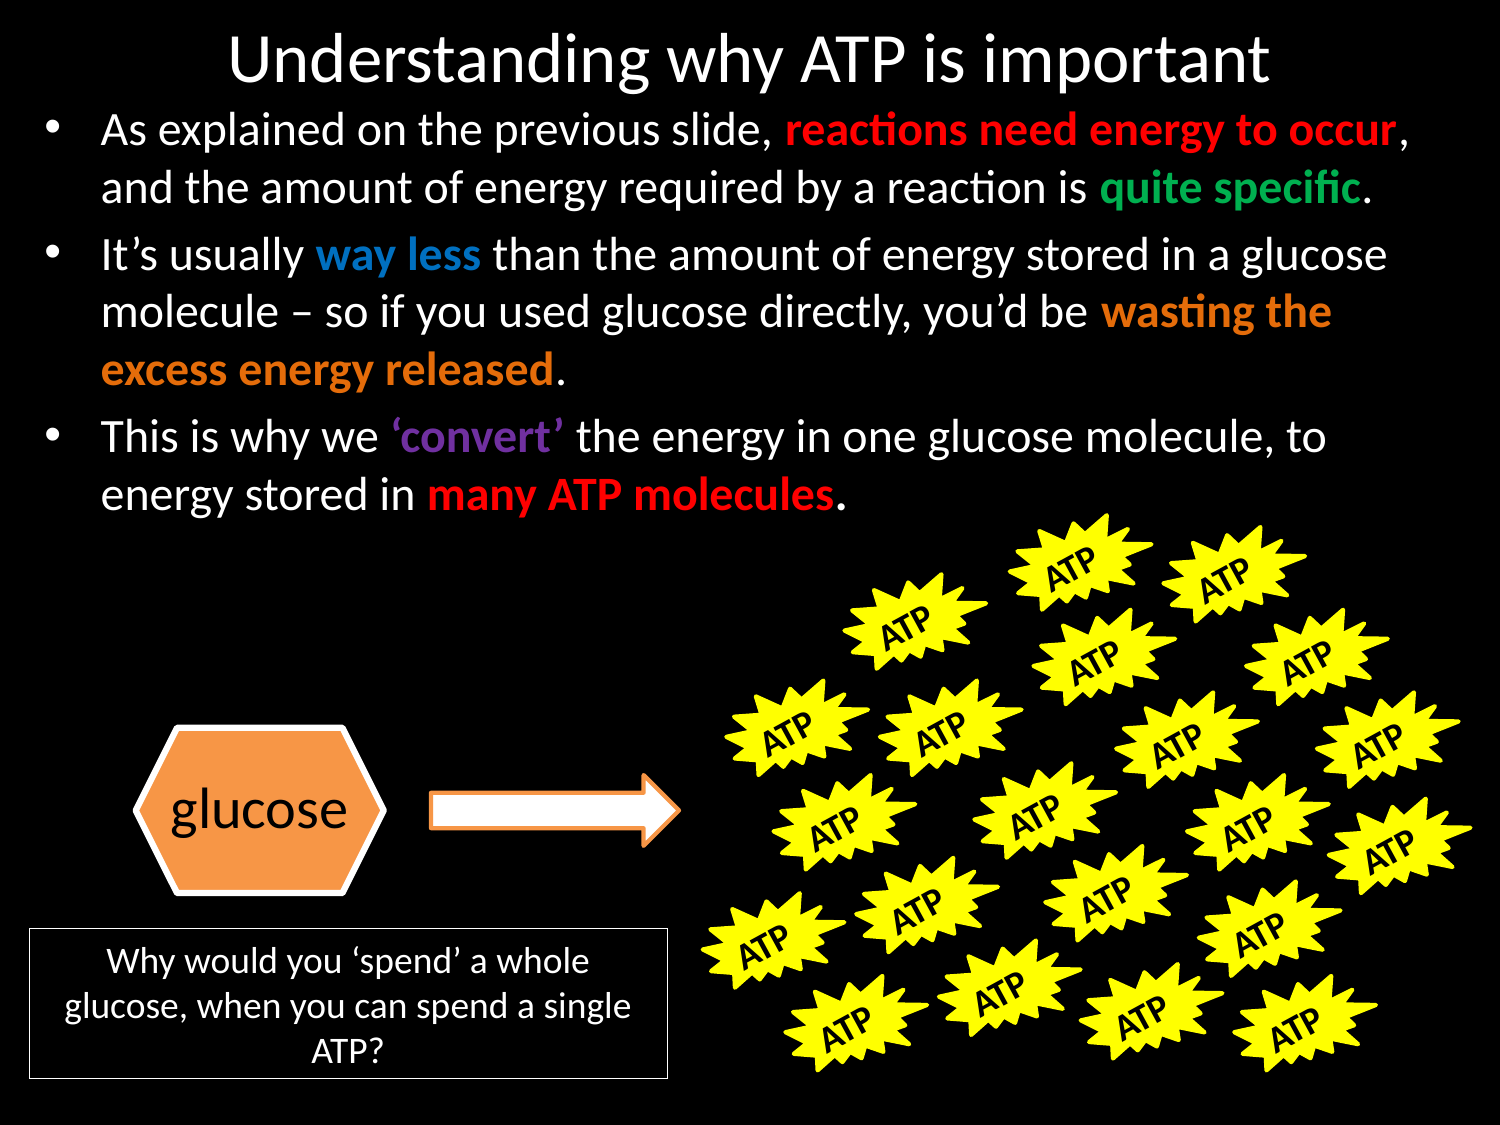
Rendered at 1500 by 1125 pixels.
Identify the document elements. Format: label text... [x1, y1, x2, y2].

title Understanding why ATP is important [75, 30, 1425, 79]
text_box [974, 762, 1117, 858]
text_box glucose [135, 763, 384, 848]
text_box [1163, 526, 1306, 622]
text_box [1033, 609, 1176, 705]
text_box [1245, 609, 1389, 705]
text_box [726, 680, 869, 776]
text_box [1045, 845, 1188, 941]
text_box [1198, 881, 1341, 977]
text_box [1186, 774, 1329, 870]
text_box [855, 857, 999, 953]
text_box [1233, 975, 1377, 1071]
text_box Why would you ‘spend’ a whole glucose, when you can spend a single ATP? [29, 928, 668, 1079]
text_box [773, 774, 916, 870]
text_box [938, 940, 1081, 1036]
list As explained on the previous slide, reactions need energy to occur, and the amount of energy required by a reaction is quite specific. It’s usually way less than the amount of energy stored in a glucose molecule – so if you used glucose directly, you’d be wasting the excess energy released. This is why we ‘convert’ the energy in one glucose molecule, to energy stored in many ATP molecules. [29, 90, 1471, 1094]
text_box [428, 773, 682, 848]
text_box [1316, 692, 1459, 788]
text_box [1009, 514, 1152, 610]
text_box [844, 573, 987, 669]
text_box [1328, 798, 1471, 894]
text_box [1115, 692, 1259, 788]
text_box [1080, 963, 1223, 1059]
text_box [702, 892, 845, 988]
text_box [155, 724, 364, 763]
text_box [150, 848, 369, 897]
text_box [879, 680, 1022, 776]
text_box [785, 975, 928, 1071]
